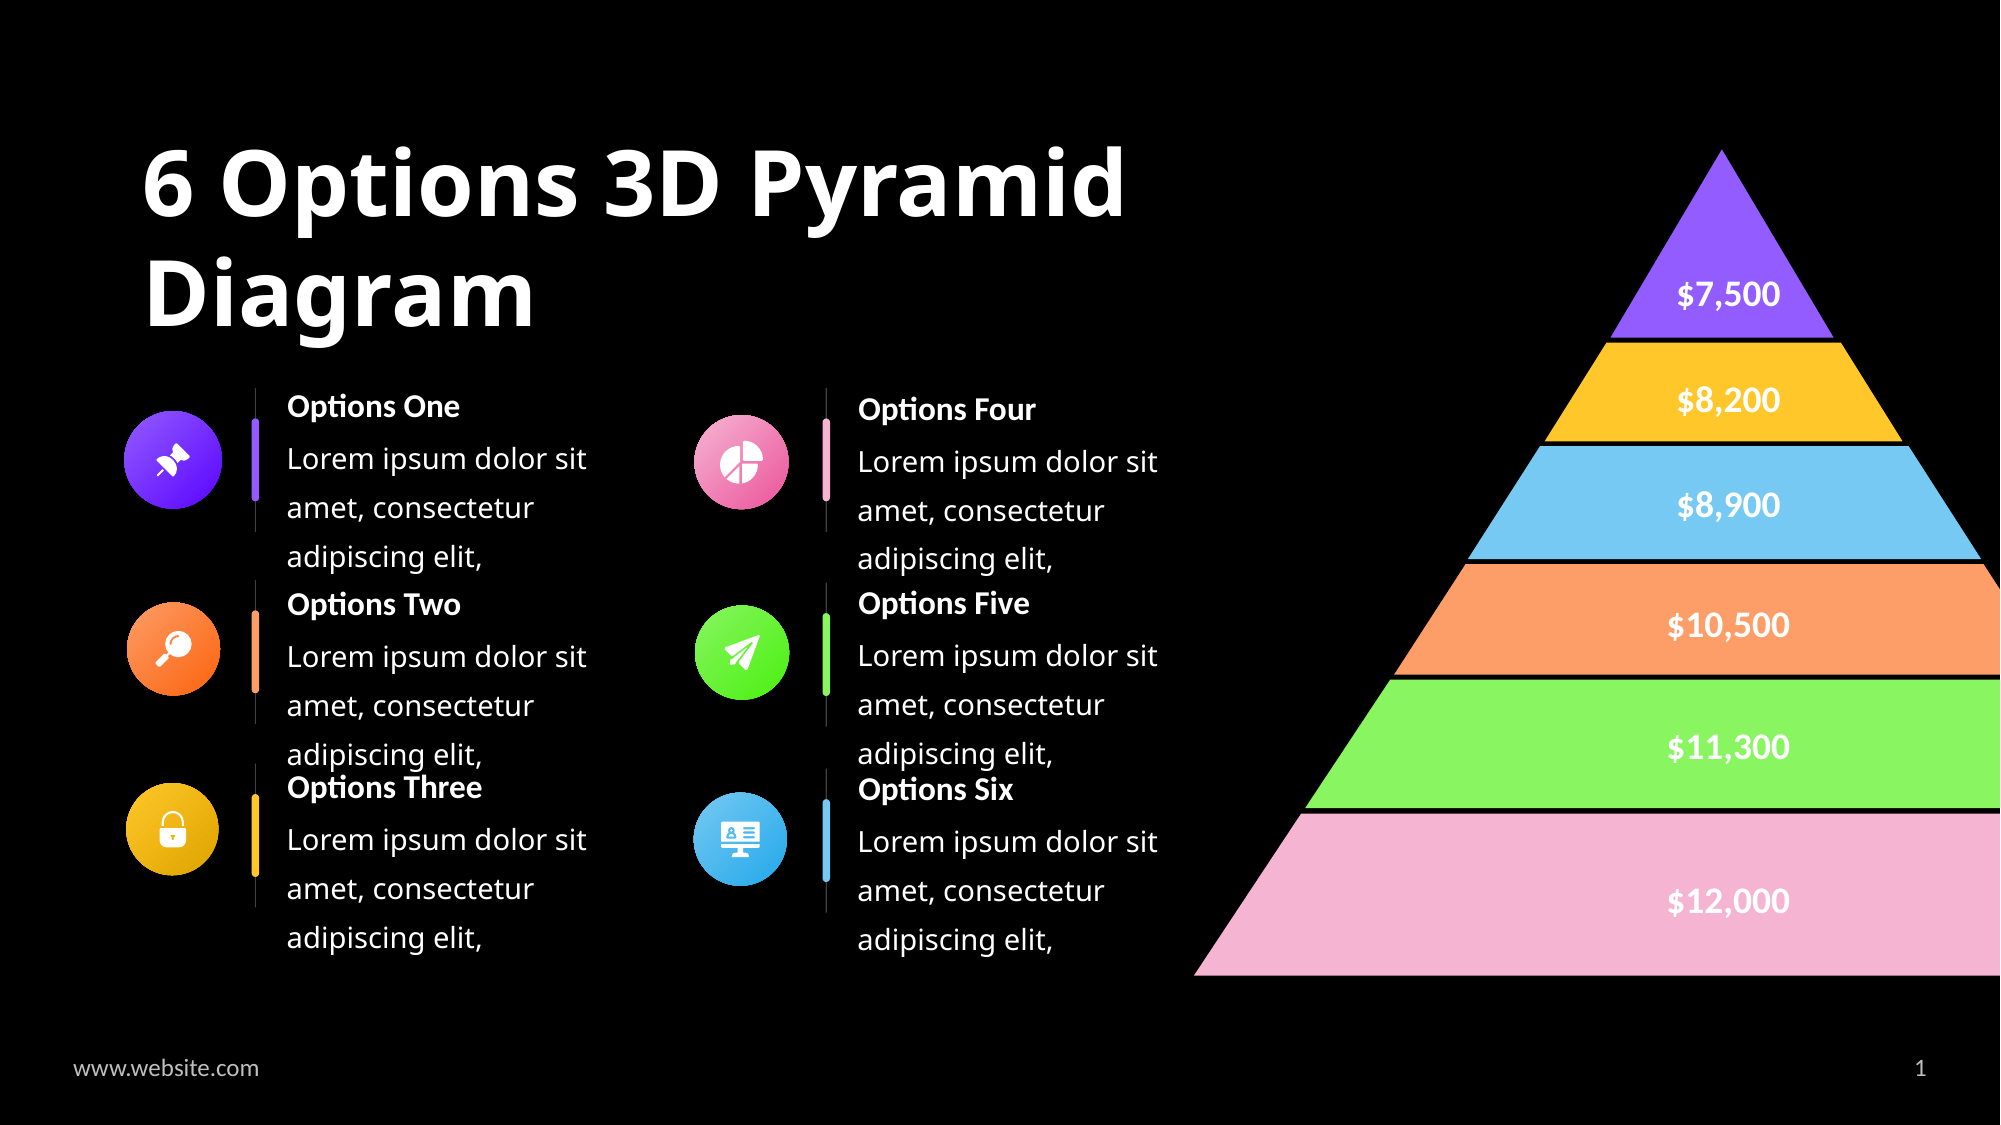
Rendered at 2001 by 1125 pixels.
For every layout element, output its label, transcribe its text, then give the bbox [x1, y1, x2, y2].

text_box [822, 374, 1236, 532]
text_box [127, 569, 666, 727]
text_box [1193, 149, 2000, 976]
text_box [124, 372, 665, 532]
text_box 6 Options 3D Pyramid Diagram [127, 117, 1194, 353]
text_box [695, 569, 1236, 727]
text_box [693, 755, 1236, 913]
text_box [126, 753, 665, 910]
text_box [694, 415, 789, 510]
